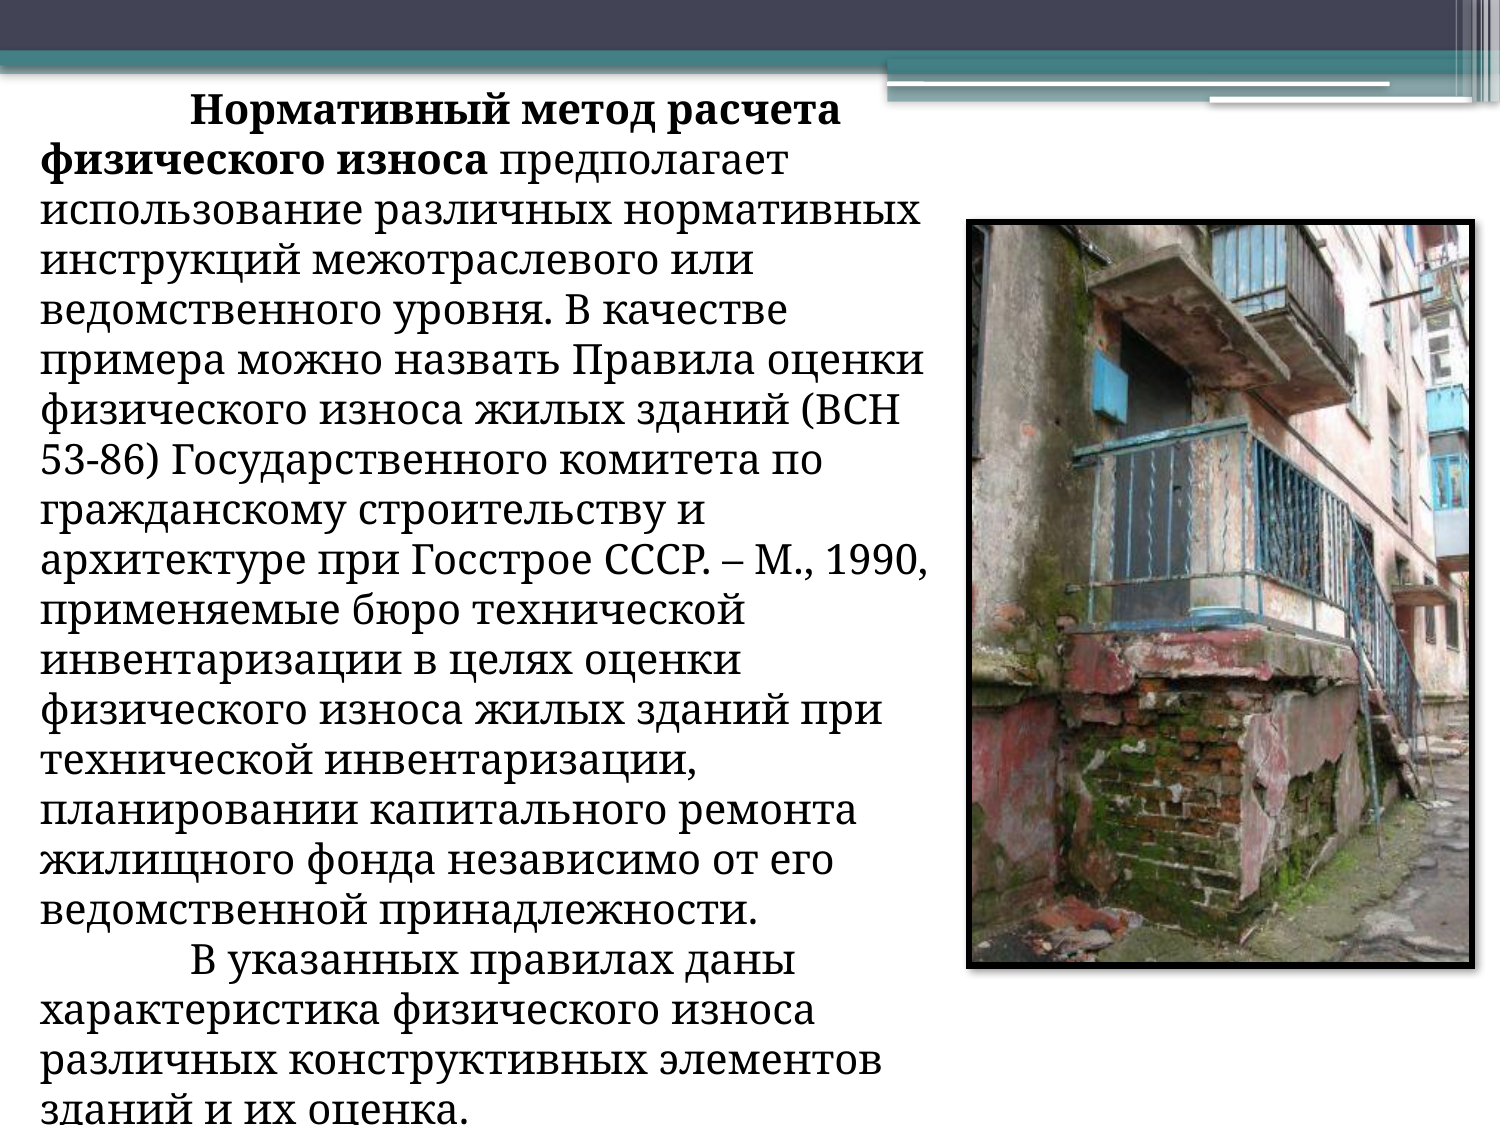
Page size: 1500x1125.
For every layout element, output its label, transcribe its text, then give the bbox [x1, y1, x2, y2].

picture [971, 224, 1469, 963]
text_box Нормативный метод расчета физического износа предполагает использование различных нормативных инструкций межотраслевого или ведомственного уровня. В качестве примера можно назвать Правила оценки физического износа жилых зданий (ВСН 53-86) Государственного комитета по гражданскому строительству и архитектуре при Госстрое СССР. – М., 1990, применяемые бюро технической инвентаризации в целях оценки физического износа жилых зданий при технической инвентаризации, планировании капитального ремонта жилищного фонда независимо от его ведомственной принадлежности. В указанных правилах даны характеристика физического износа различных конструктивных элементов зданий и их оценка. [24, 75, 975, 1125]
